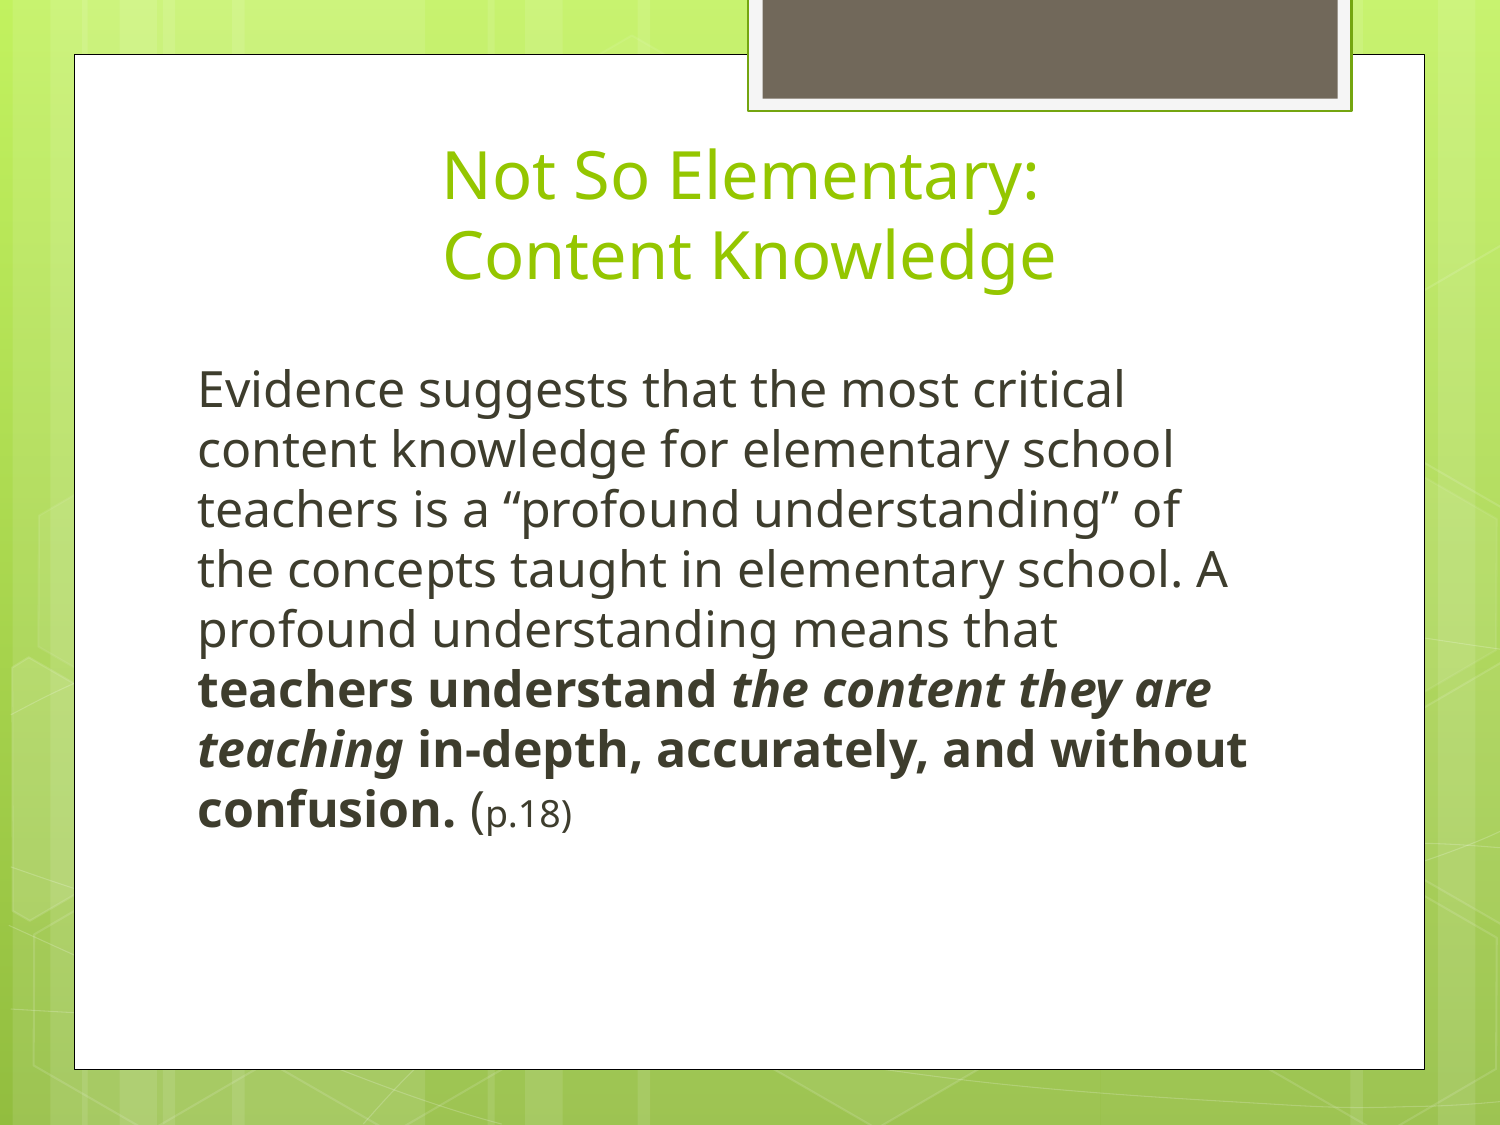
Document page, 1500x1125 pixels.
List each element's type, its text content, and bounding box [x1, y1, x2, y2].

title Not So Elementary: Content Knowledge [112, 125, 1388, 300]
list Evidence suggests that the most critical content knowledge for elementary school teachers is a “profound understanding” of the concepts taught in elementary school. A profound understanding means that teachers understand the content they are teaching in-depth, accurately, and without confusion. (p.18) [171, 350, 1283, 957]
